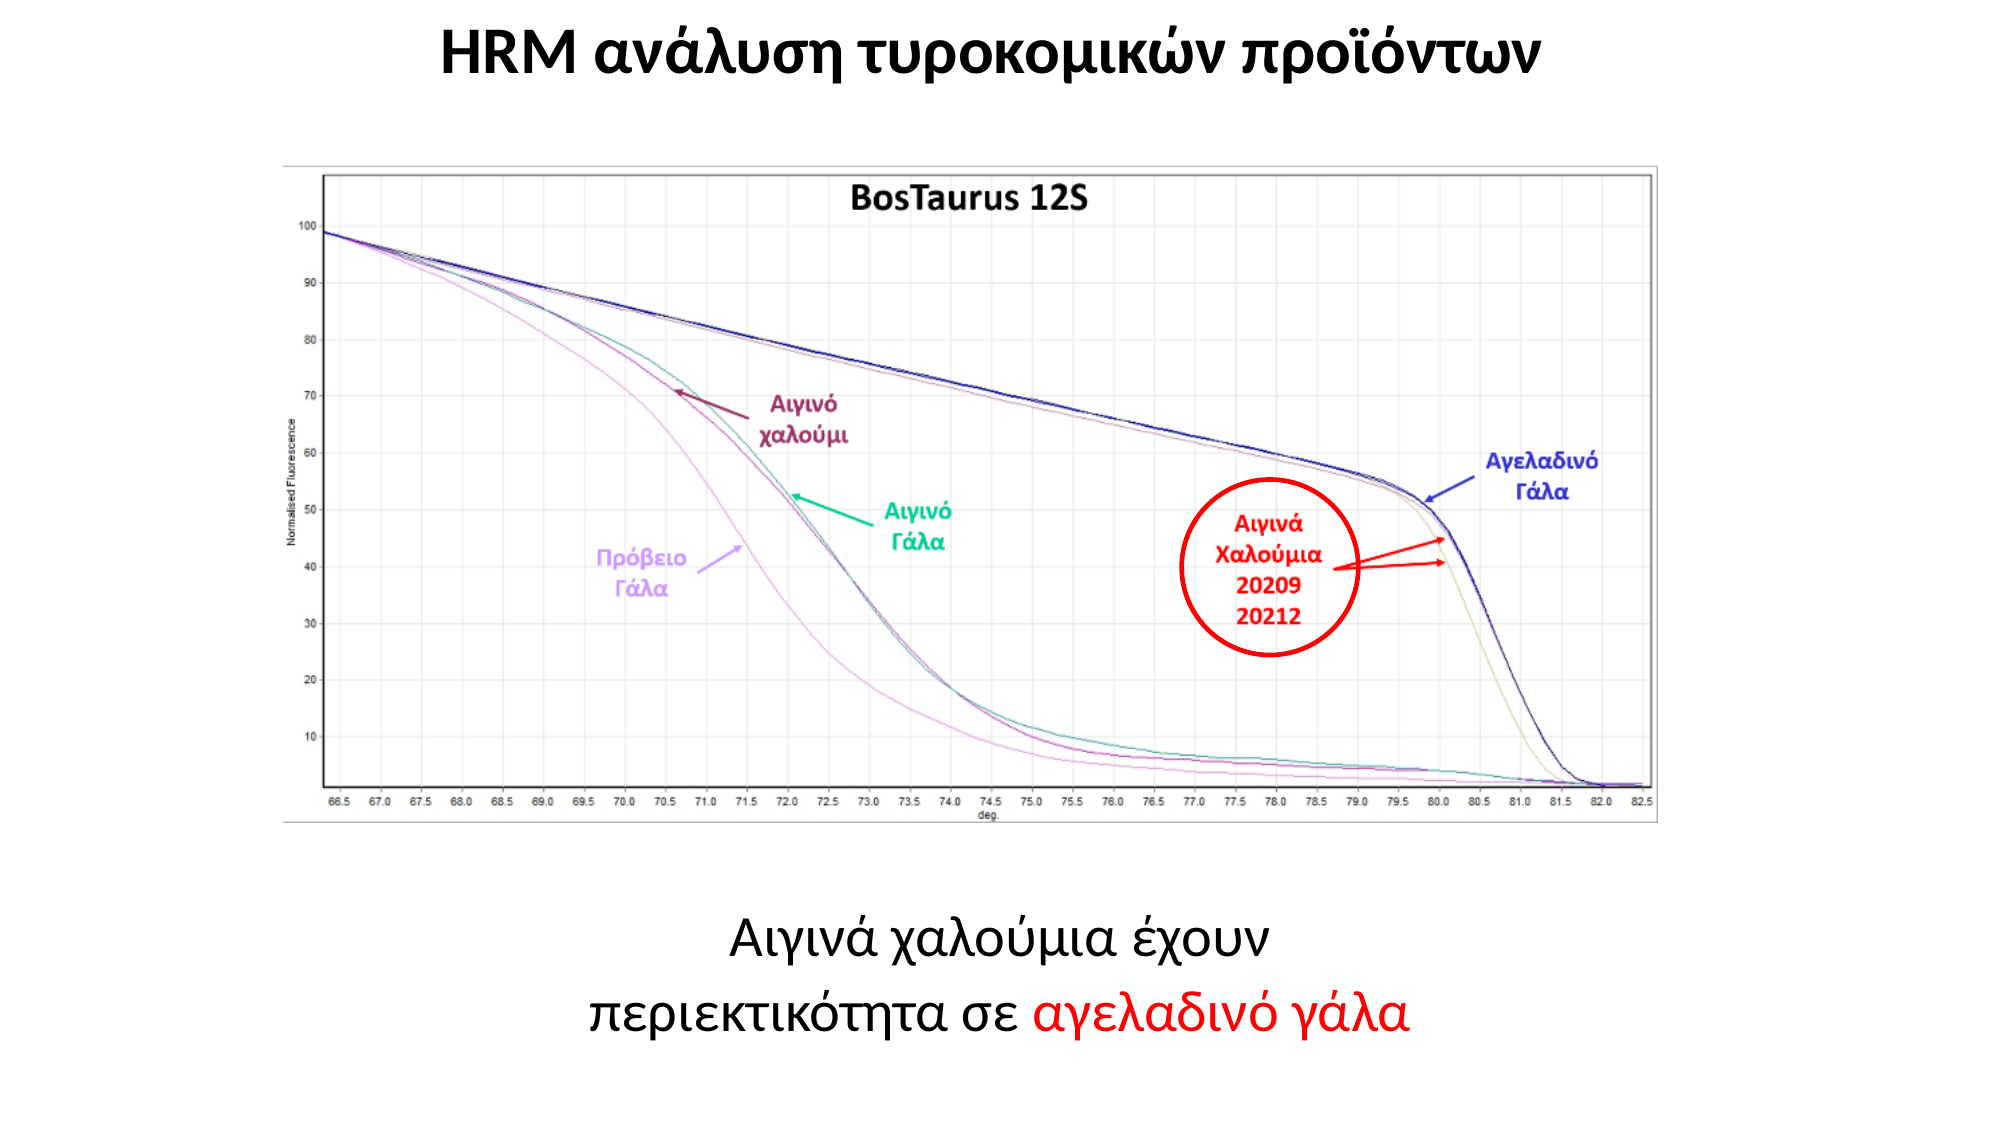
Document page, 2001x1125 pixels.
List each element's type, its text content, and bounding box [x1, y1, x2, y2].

text_box HRM ανάλυση τυροκομικών προϊόντων [0, 0, 2000, 95]
text_box Αιγινά χαλούμια έχουν περιεκτικότητα σε αγελαδινό γάλα [573, 886, 1427, 1051]
picture [283, 159, 1658, 823]
